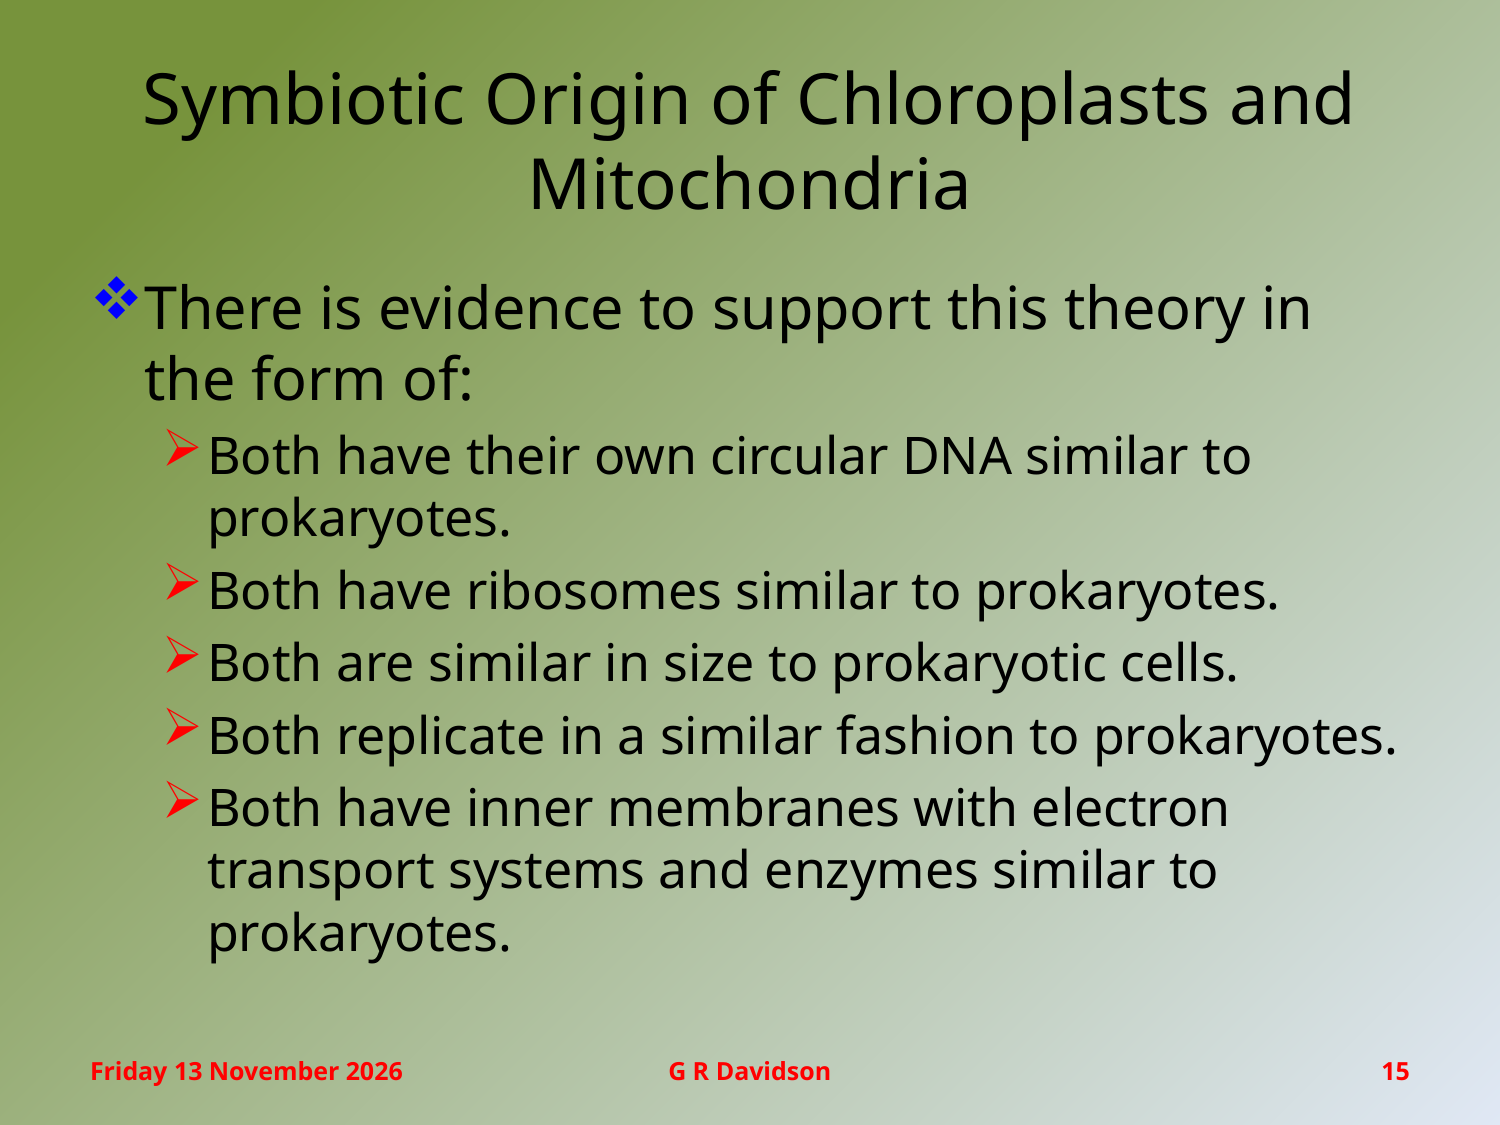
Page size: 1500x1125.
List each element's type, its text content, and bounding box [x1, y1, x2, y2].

list There is evidence to support this theory in the form of: Both have their own circular DNA similar to prokaryotes. Both have ribosomes similar to prokaryotes. Both are similar in size to prokaryotic cells. Both replicate in a similar fashion to prokaryotes. Both have inner membranes with electron transport systems and enzymes similar to prokaryotes. [75, 262, 1425, 1005]
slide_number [75, 1042, 512, 1103]
slide_number 15 [1074, 1042, 1425, 1103]
footer G R Davidson [512, 1042, 988, 1103]
title Symbiotic Origin of Chloroplasts and Mitochondria [75, 45, 1425, 233]
